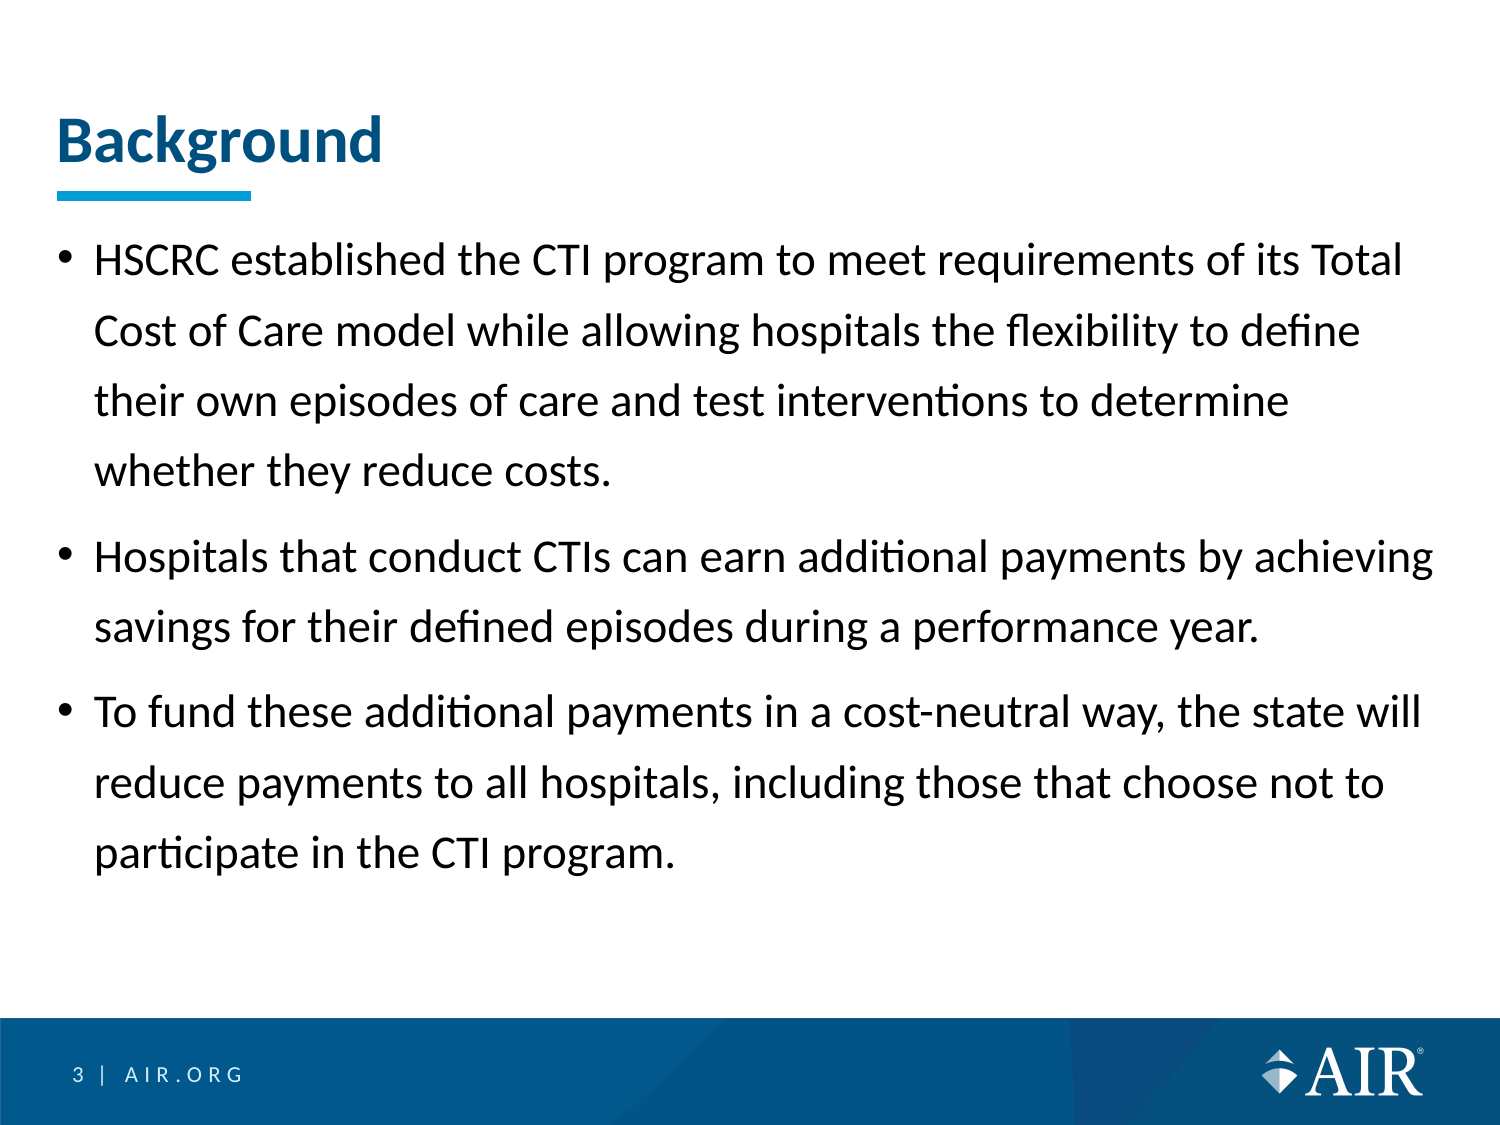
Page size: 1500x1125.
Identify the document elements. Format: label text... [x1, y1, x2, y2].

title Background [56, 0, 1444, 177]
slide_number 3 [56, 1052, 99, 1096]
picture [0, 0, 1500, 1125]
list HSCRC established the CTI program to meet requirements of its Total Cost of Care model while allowing hospitals the flexibility to define their own episodes of care and test interventions to determine whether they reduce costs. Hospitals that conduct CTIs can earn additional payments by achieving savings for their defined episodes during a performance year. To fund these additional payments in a cost-neutral way, the state will reduce payments to all hospitals, including those that choose not to participate in the CTI program. [56, 214, 1445, 953]
